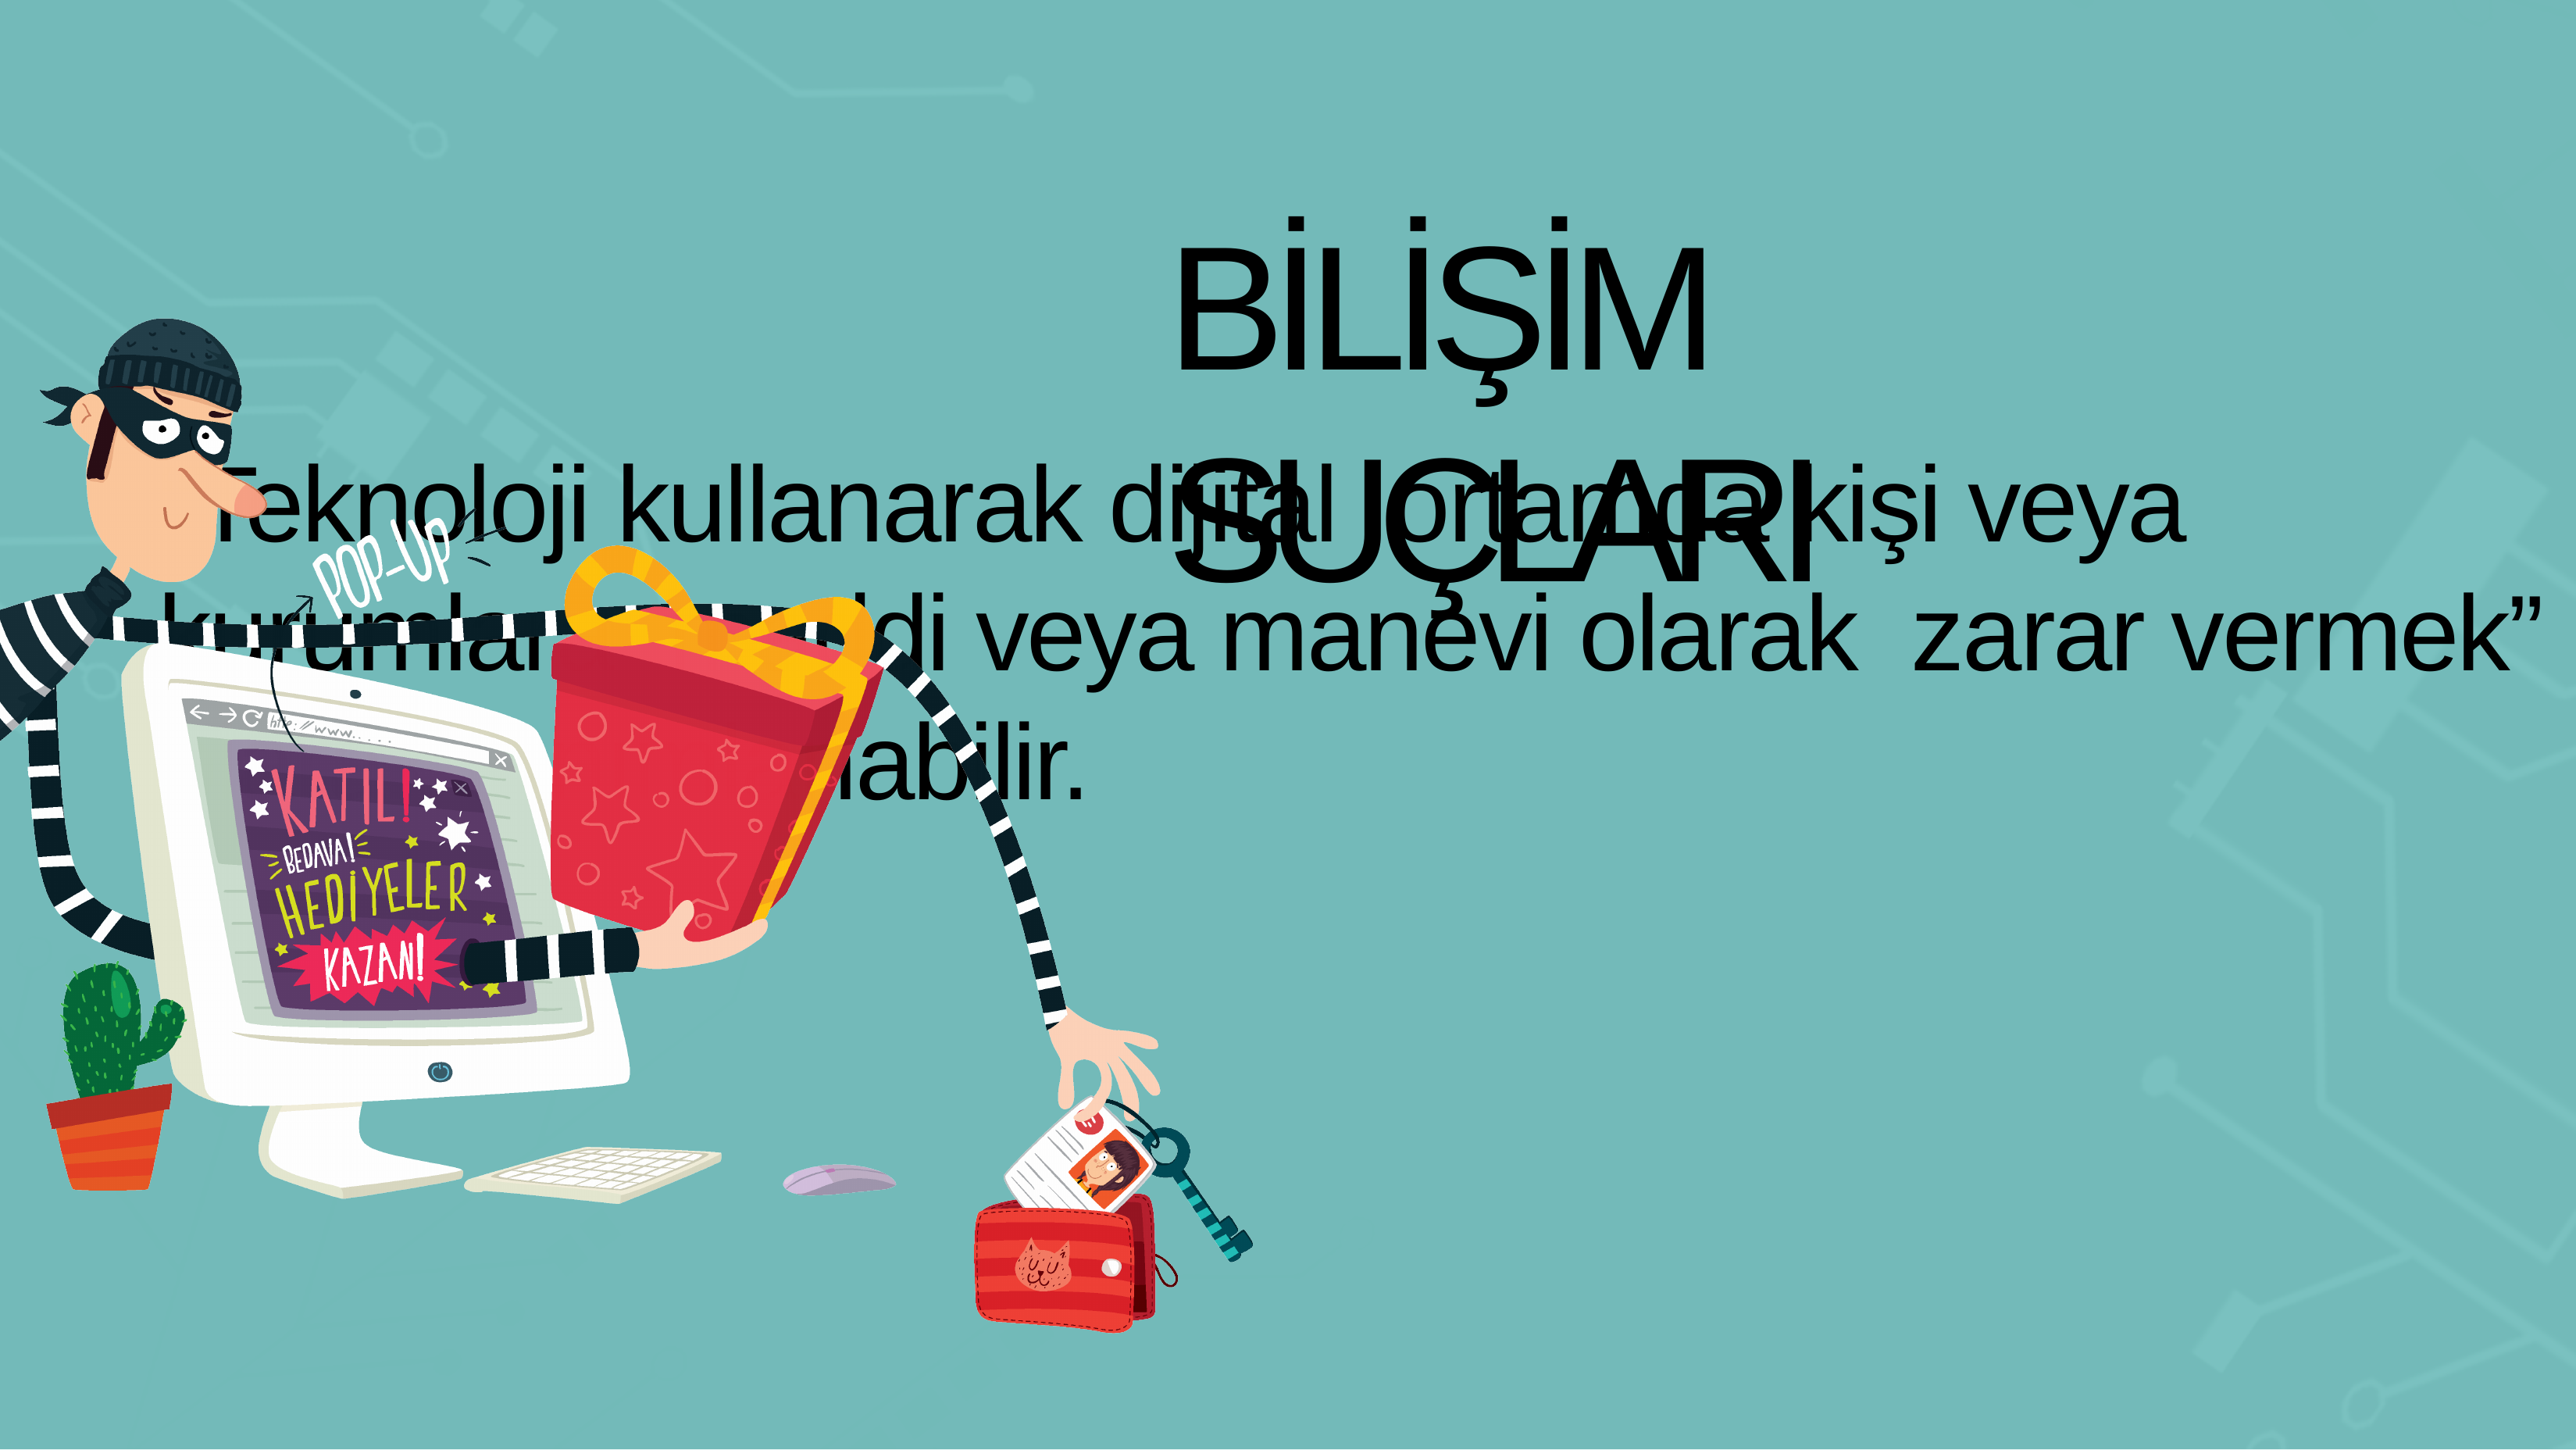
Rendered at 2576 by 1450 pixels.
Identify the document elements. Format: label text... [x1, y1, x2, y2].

title BİLİŞİM SUÇLARI [1165, 191, 2385, 618]
text_box [0, 217, 1328, 1420]
list “Teknoloji kullanarak dijital ortamda kişi veya kurumlara maddi veya manevi olarak zarar vermek” bilişim suçları olarak tanımlanabilir. [1328, 300, 2418, 1264]
